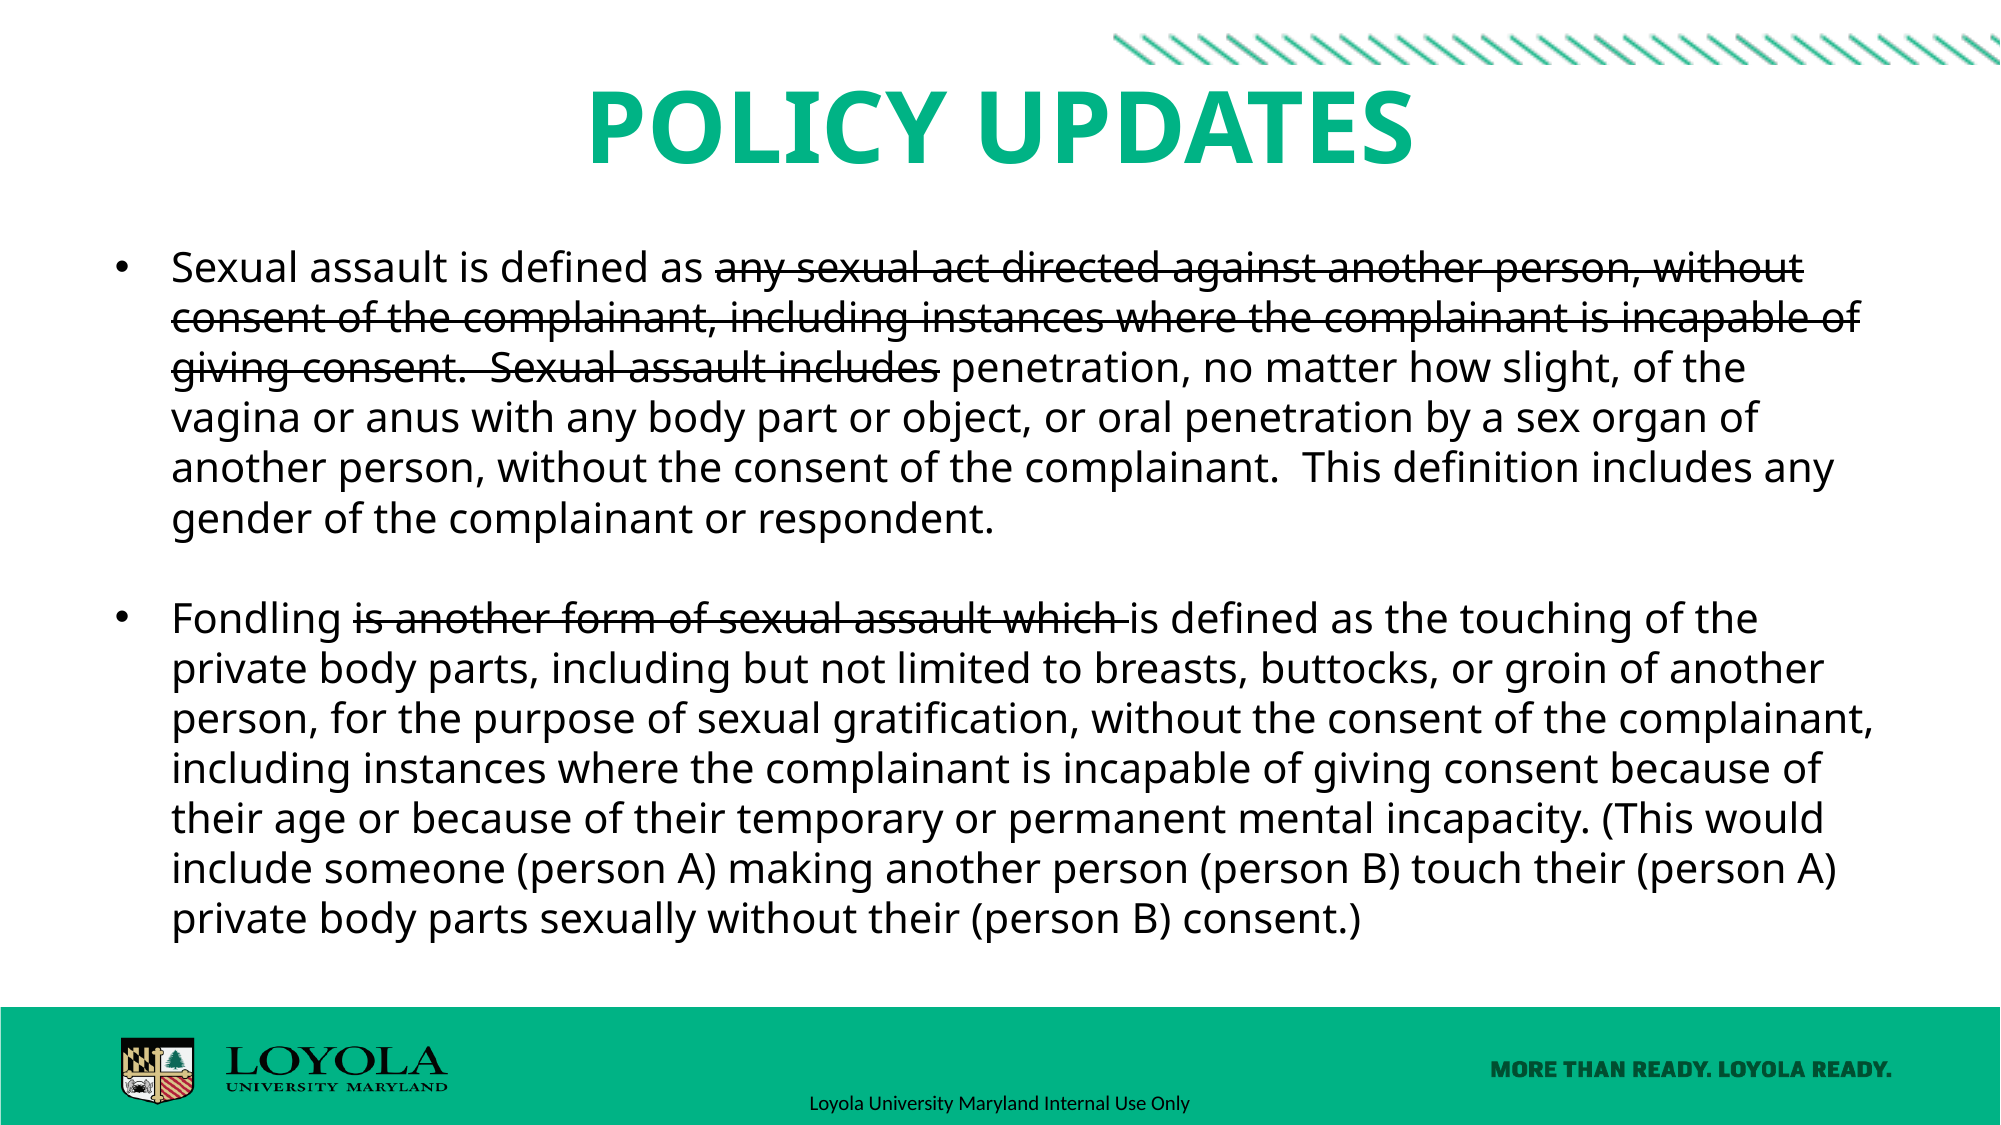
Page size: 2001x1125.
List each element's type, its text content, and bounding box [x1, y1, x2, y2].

subtitle Sexual assault is defined as any sexual act directed against another person, without consent of the complainant, including instances where the complainant is incapable of giving consent. Sexual assault includes penetration, no matter how slight, of the vagina or anus with any body part or object, or oral penetration by a sex organ of another person, without the consent of the complainant. This definition includes any gender of the complainant or respondent. Fondling is another form of sexual assault which is defined as the touching of the private body parts, including but not limited to breasts, buttocks, or groin of another person, for the purpose of sexual gratification, without the consent of the complainant, including instances where the complainant is incapable of giving consent because of their age or because of their temporary or permanent mental incapacity. (This would include someone (person A) making another person (person B) touch their (person A) private body parts sexually without their (person B) consent.) [99, 233, 1900, 683]
title Policy updates [99, 69, 1900, 191]
